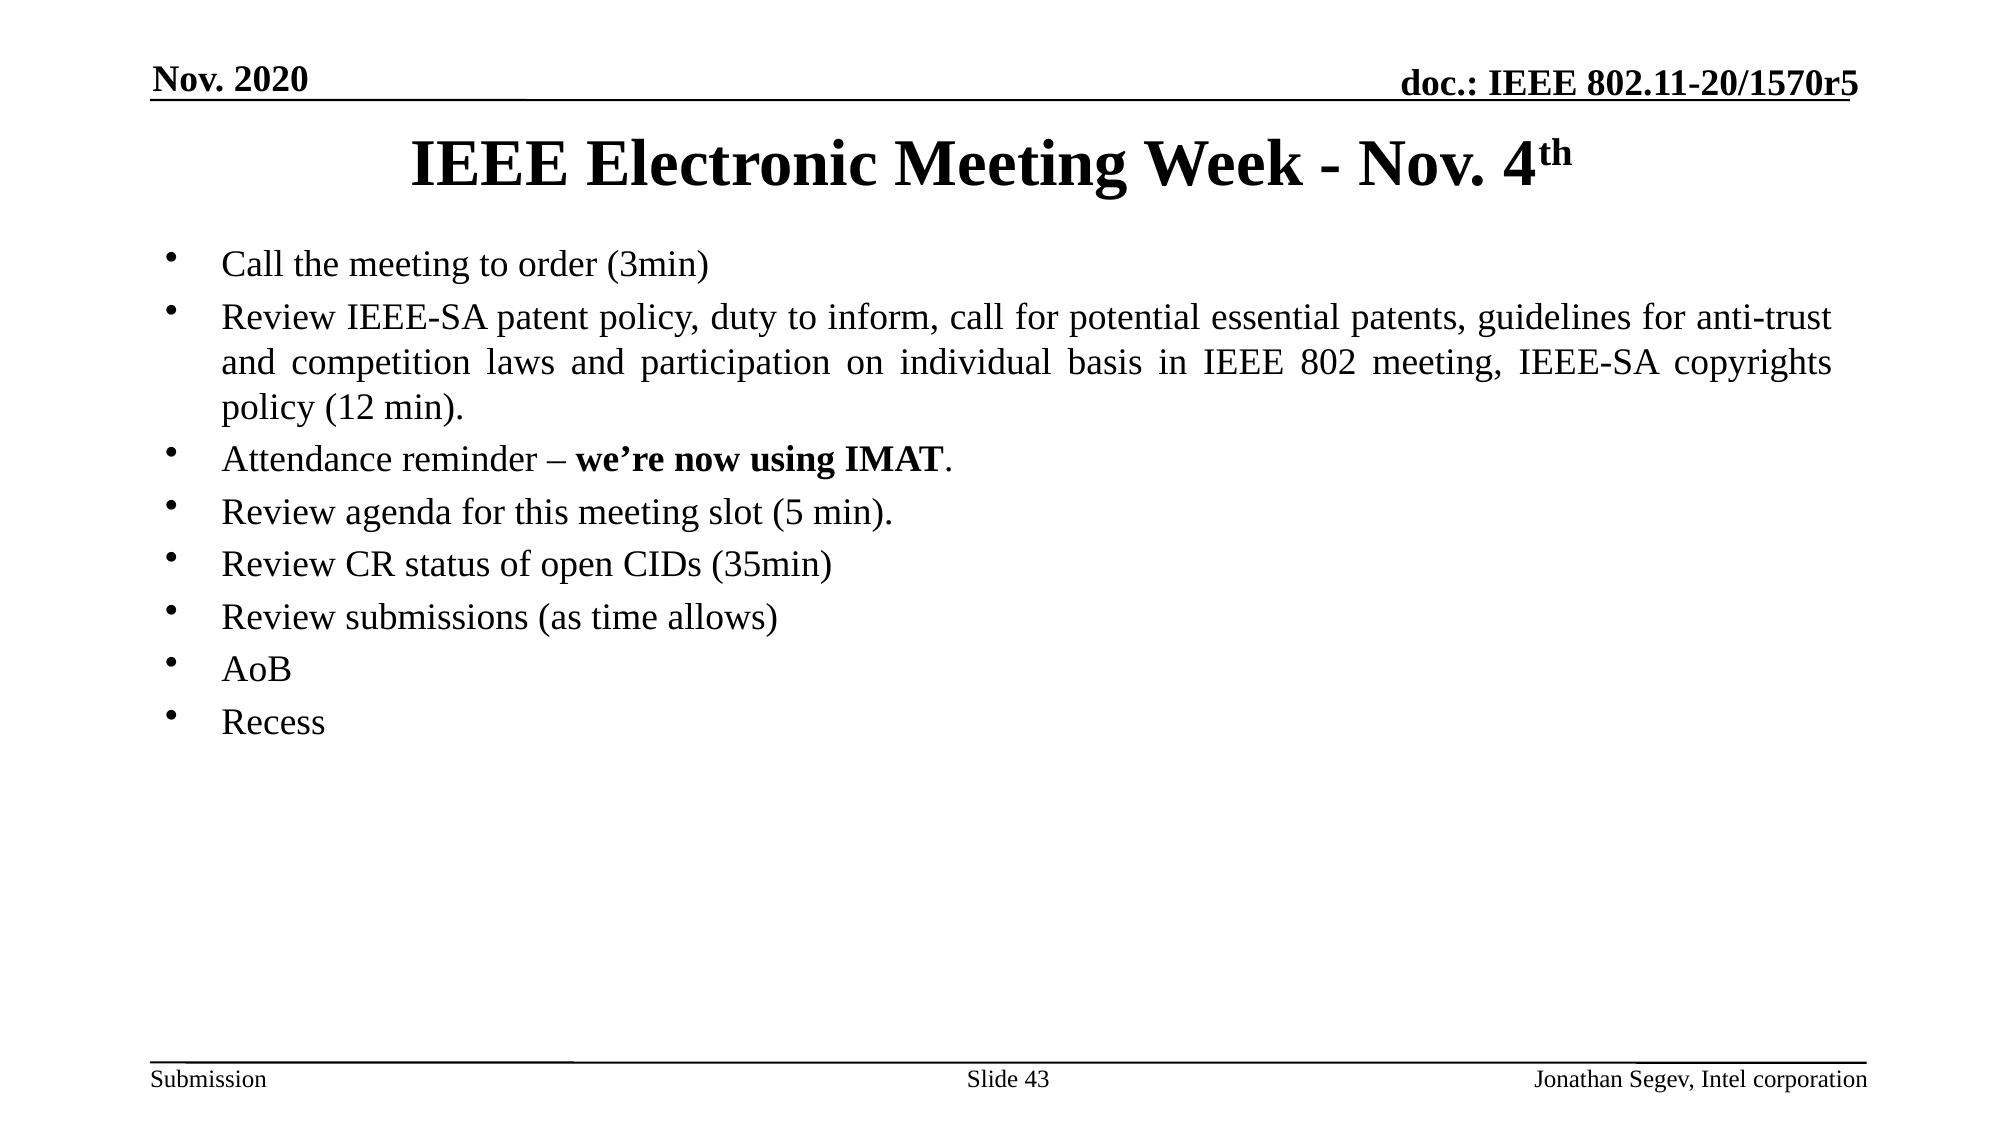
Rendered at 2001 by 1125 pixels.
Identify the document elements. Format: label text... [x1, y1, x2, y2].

footer Jonathan Segev, Intel corporation [1171, 1061, 1869, 1093]
list Call the meeting to order (3min) Review IEEE-SA patent policy, duty to inform, call for potential essential patents, guidelines for anti-trust and competition laws and participation on individual basis in IEEE 802 meeting, IEEE-SA copyrights policy (12 min). Attendance reminder – we’re now using IMAT. Review agenda for this meeting slot (5 min). Review CR status of open CIDs (35min) Review submissions (as time allows) AoB Recess [149, 231, 1850, 1000]
slide_number Slide 43 [950, 1061, 1067, 1123]
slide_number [152, 54, 563, 100]
title IEEE Electronic Meeting Week - Nov. 4th [149, 112, 1850, 205]
